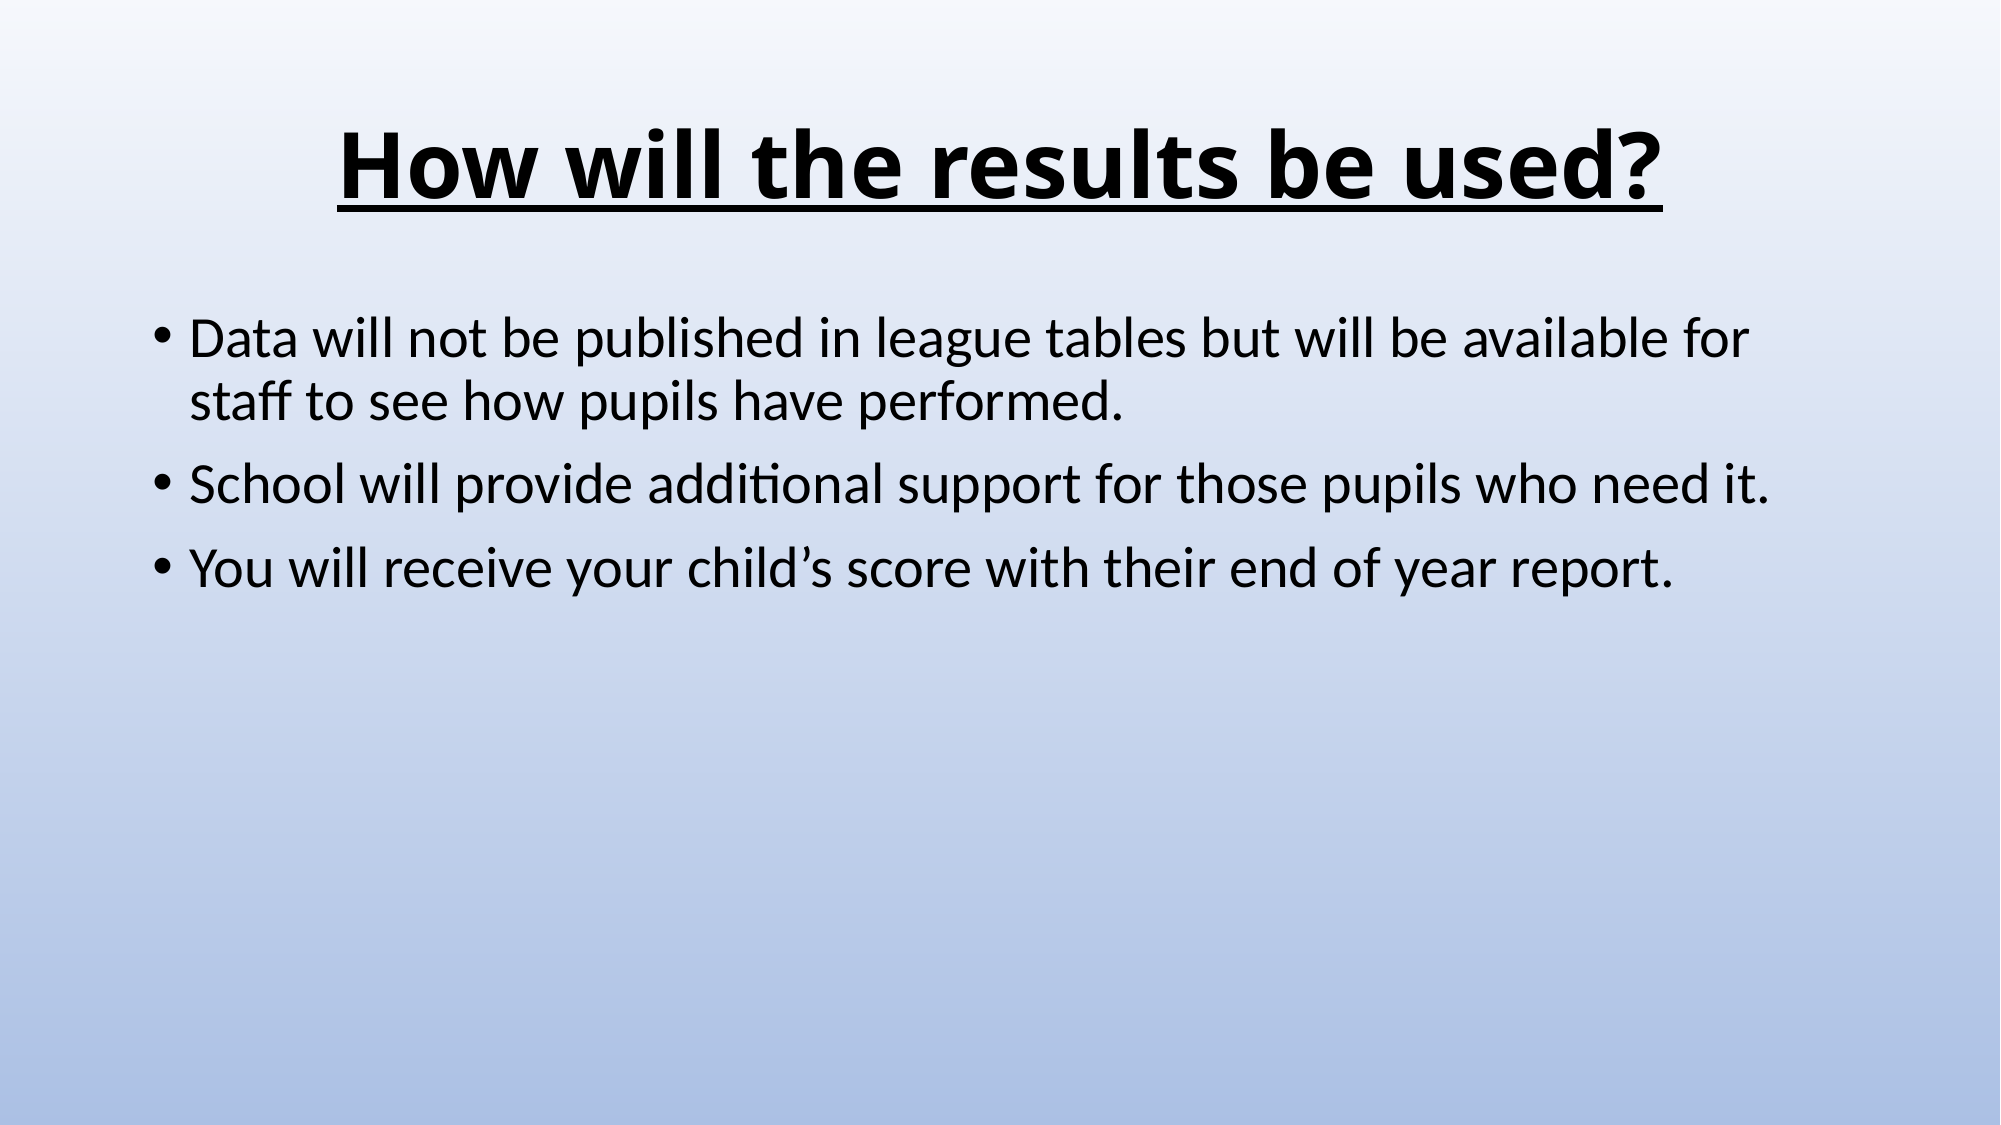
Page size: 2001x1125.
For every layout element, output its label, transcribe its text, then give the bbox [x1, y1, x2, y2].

list Data will not be published in league tables but will be available for staff to see how pupils have performed. School will provide additional support for those pupils who need it. You will receive your child’s score with their end of year report. [137, 299, 1863, 1014]
title How will the results be used? [137, 59, 1863, 278]
